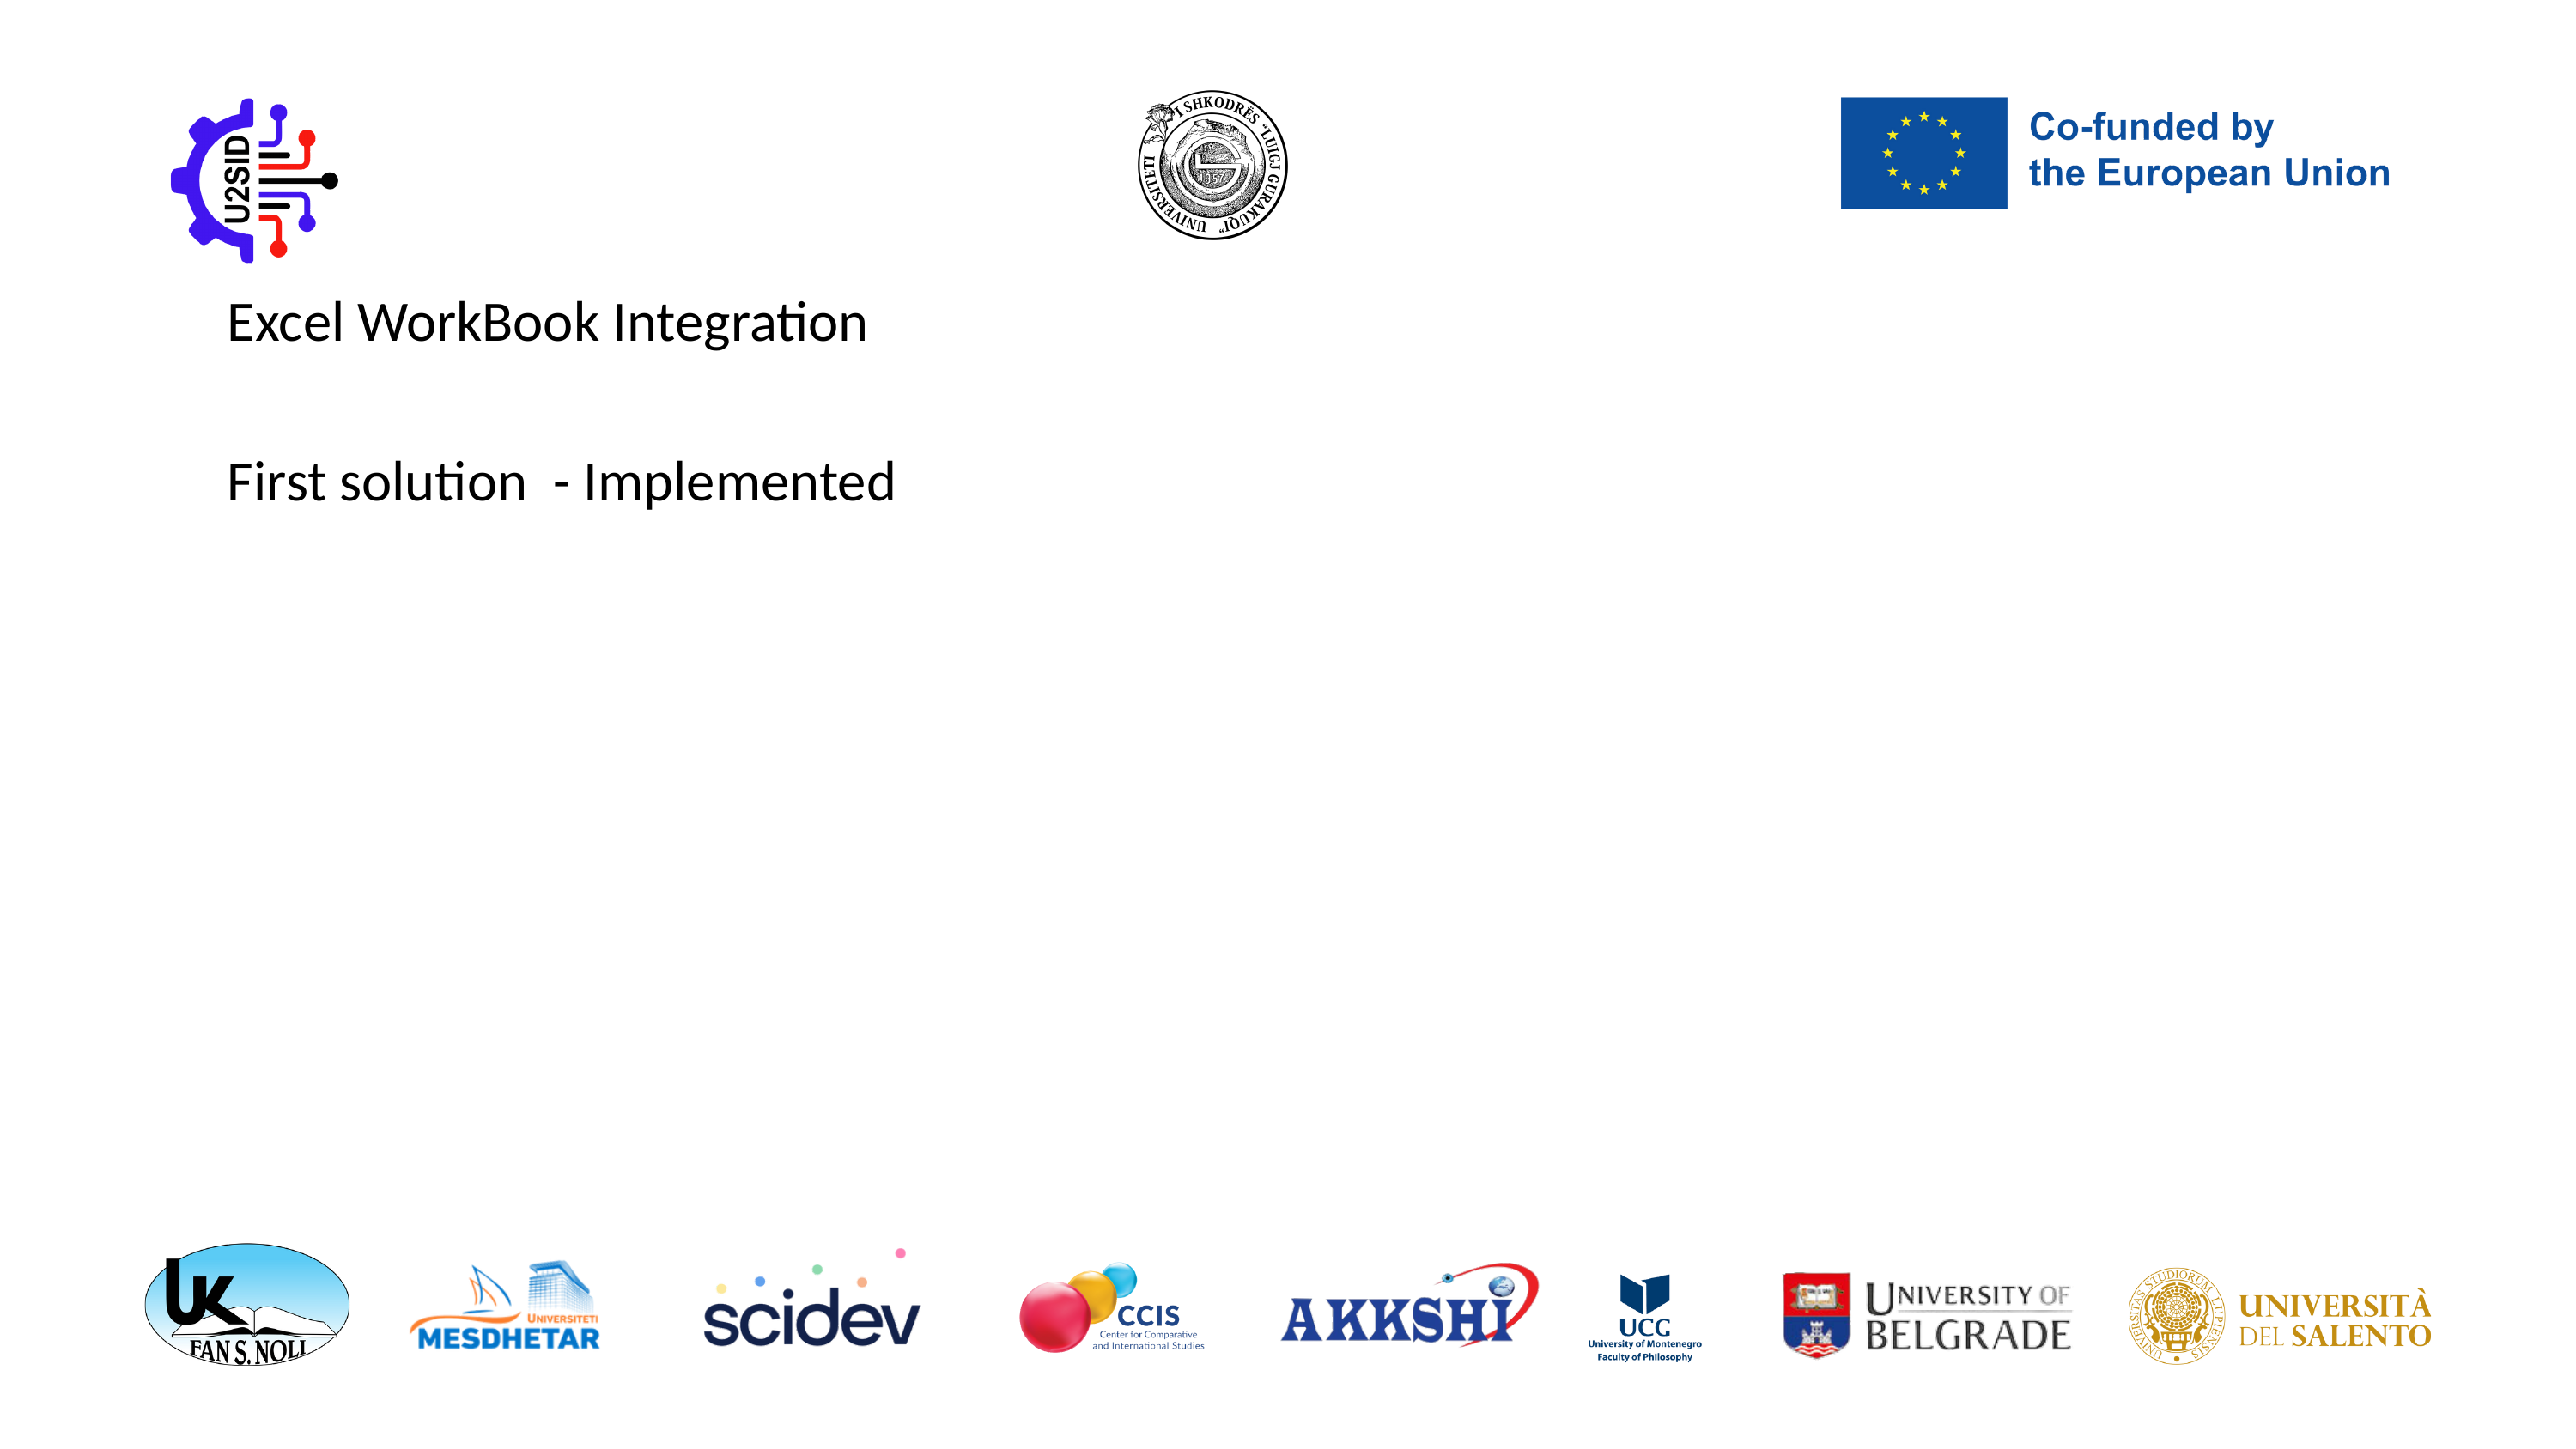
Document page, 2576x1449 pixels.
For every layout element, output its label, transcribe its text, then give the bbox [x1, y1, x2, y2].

text_box [1571, 1252, 1719, 1380]
text_box [405, 1256, 611, 1354]
text_box [660, 1210, 970, 1397]
text_box [162, 90, 350, 278]
text_box [2129, 1261, 2432, 1371]
text_box [1833, 90, 2432, 216]
text_box Excel WorkBook Integration First solution - Implemented [214, 277, 2308, 387]
text_box [1010, 1256, 1215, 1361]
text_box [144, 1243, 350, 1367]
text_box [1138, 90, 1289, 241]
text_box [1782, 1272, 2074, 1361]
text_box [1270, 1257, 1552, 1353]
